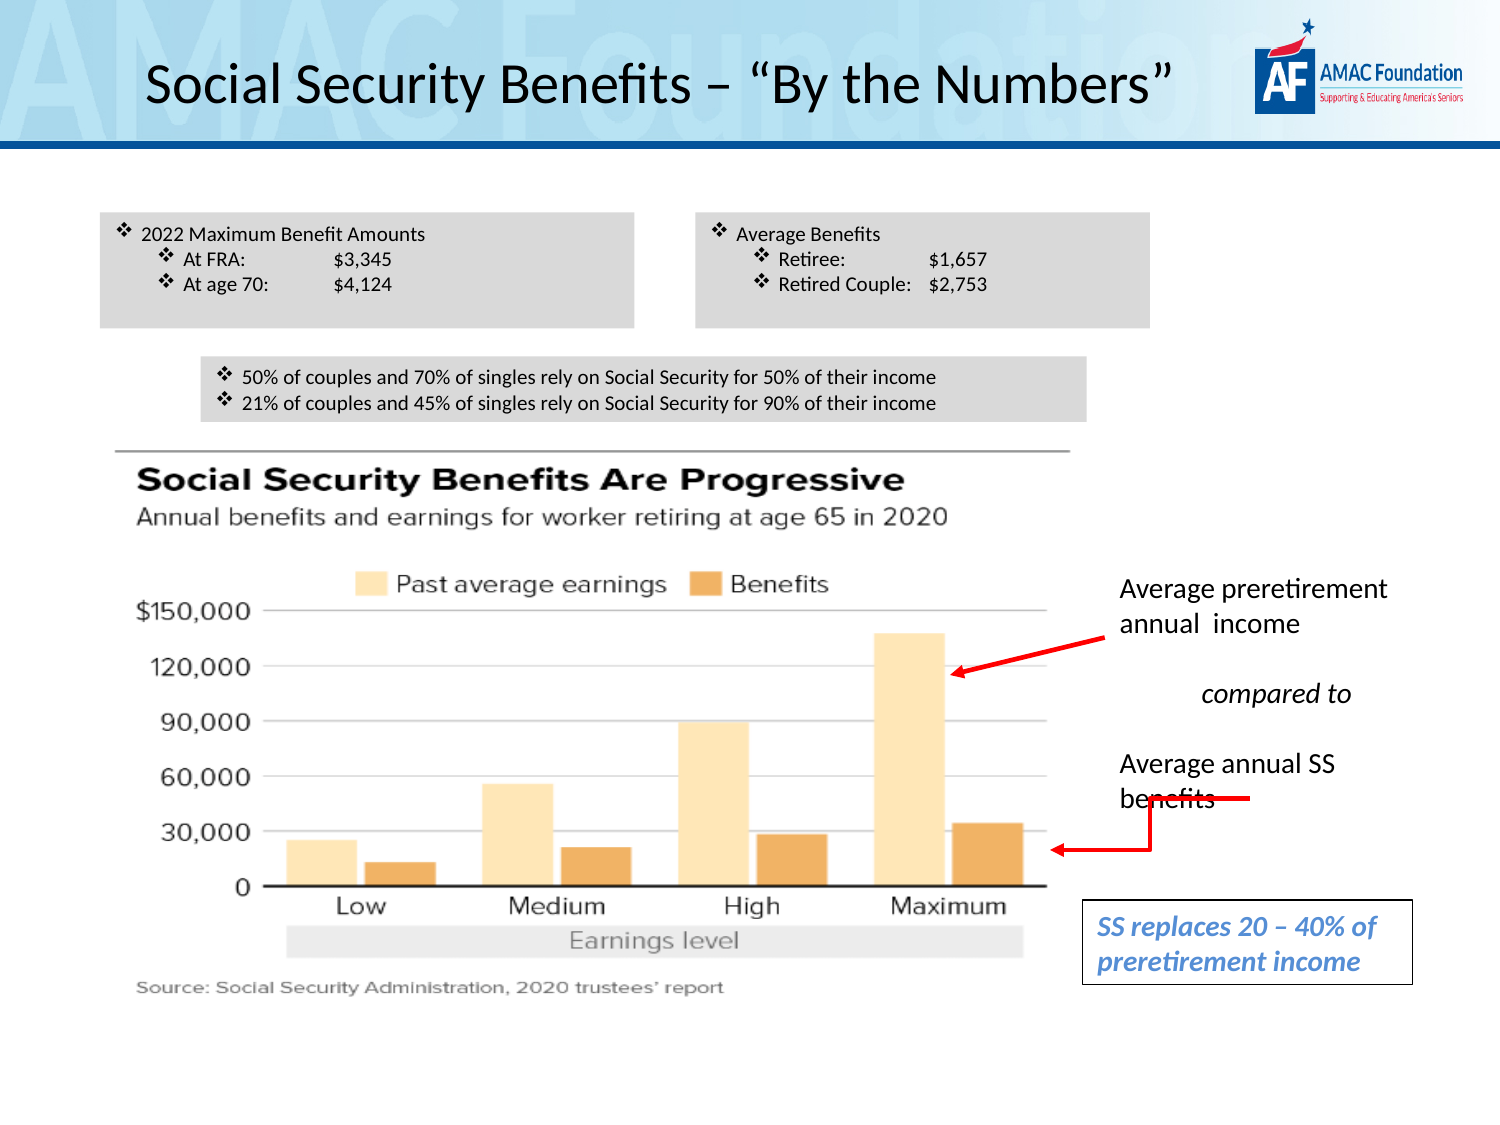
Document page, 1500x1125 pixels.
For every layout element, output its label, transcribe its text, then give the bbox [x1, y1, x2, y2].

text_box [0, 0, 1500, 1125]
text_box SS replaces 20 – 40% of preretirement income [1092, 900, 1413, 985]
text_box Social Security Benefits – “By the Numbers” [131, 37, 1191, 123]
text_box 2022 Maximum Benefit Amounts At FRA: $3,345 At age 70: $4,124 [99, 212, 635, 329]
text_box Average Benefits Retiree: $1,657 Retired Couple: $2,753 [695, 212, 1150, 329]
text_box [949, 637, 1106, 676]
text_box 50% of couples and 70% of singles rely on Social Security for 50% of their income 21% of couples and 45% of singles rely on Social Security for 90% of their income [200, 356, 1087, 422]
picture [112, 449, 1087, 1013]
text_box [1049, 798, 1251, 851]
text_box Average preretirement annual income compared to Average annual SS benefits [1104, 562, 1449, 822]
